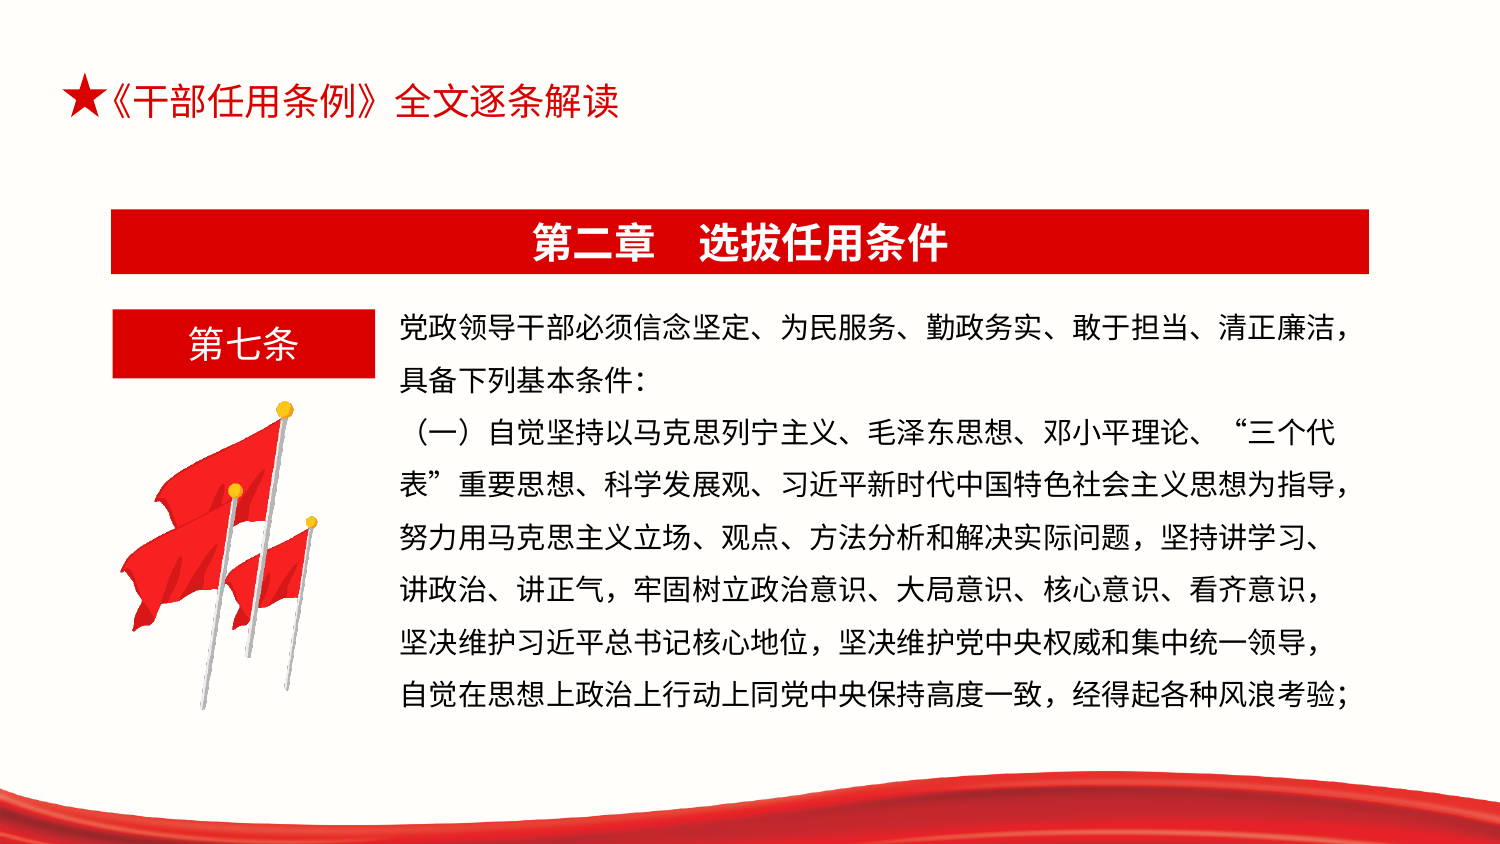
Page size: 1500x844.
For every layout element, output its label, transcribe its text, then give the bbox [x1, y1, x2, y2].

text_box 第七条 [112, 309, 376, 379]
picture [0, 771, 1500, 844]
picture [120, 401, 327, 710]
text_box 党政领导干部必须信念坚定、为民服务、勤政务实、敢于担当、清正廉洁，具备下列基本条件： （一）自觉坚持以马克思列宁主义、毛泽东思想、邓小平理论、“三个代表”重要思想、科学发展观、习近平新时代中国特色社会主义思想为指导，努力用马克思主义立场、观点、方法分析和解决实际问题，坚持讲学习、讲政治、讲正气，牢固树立政治意识、大局意识、核心意识、看齐意识，坚决维护习近平总书记核心地位，坚决维护党中央权威和集中统一领导，自觉在思想上政治上行动上同党中央保持高度一致，经得起各种风浪考验； [385, 284, 1380, 719]
text_box 第二章 选拔任用条件 [111, 209, 1369, 275]
